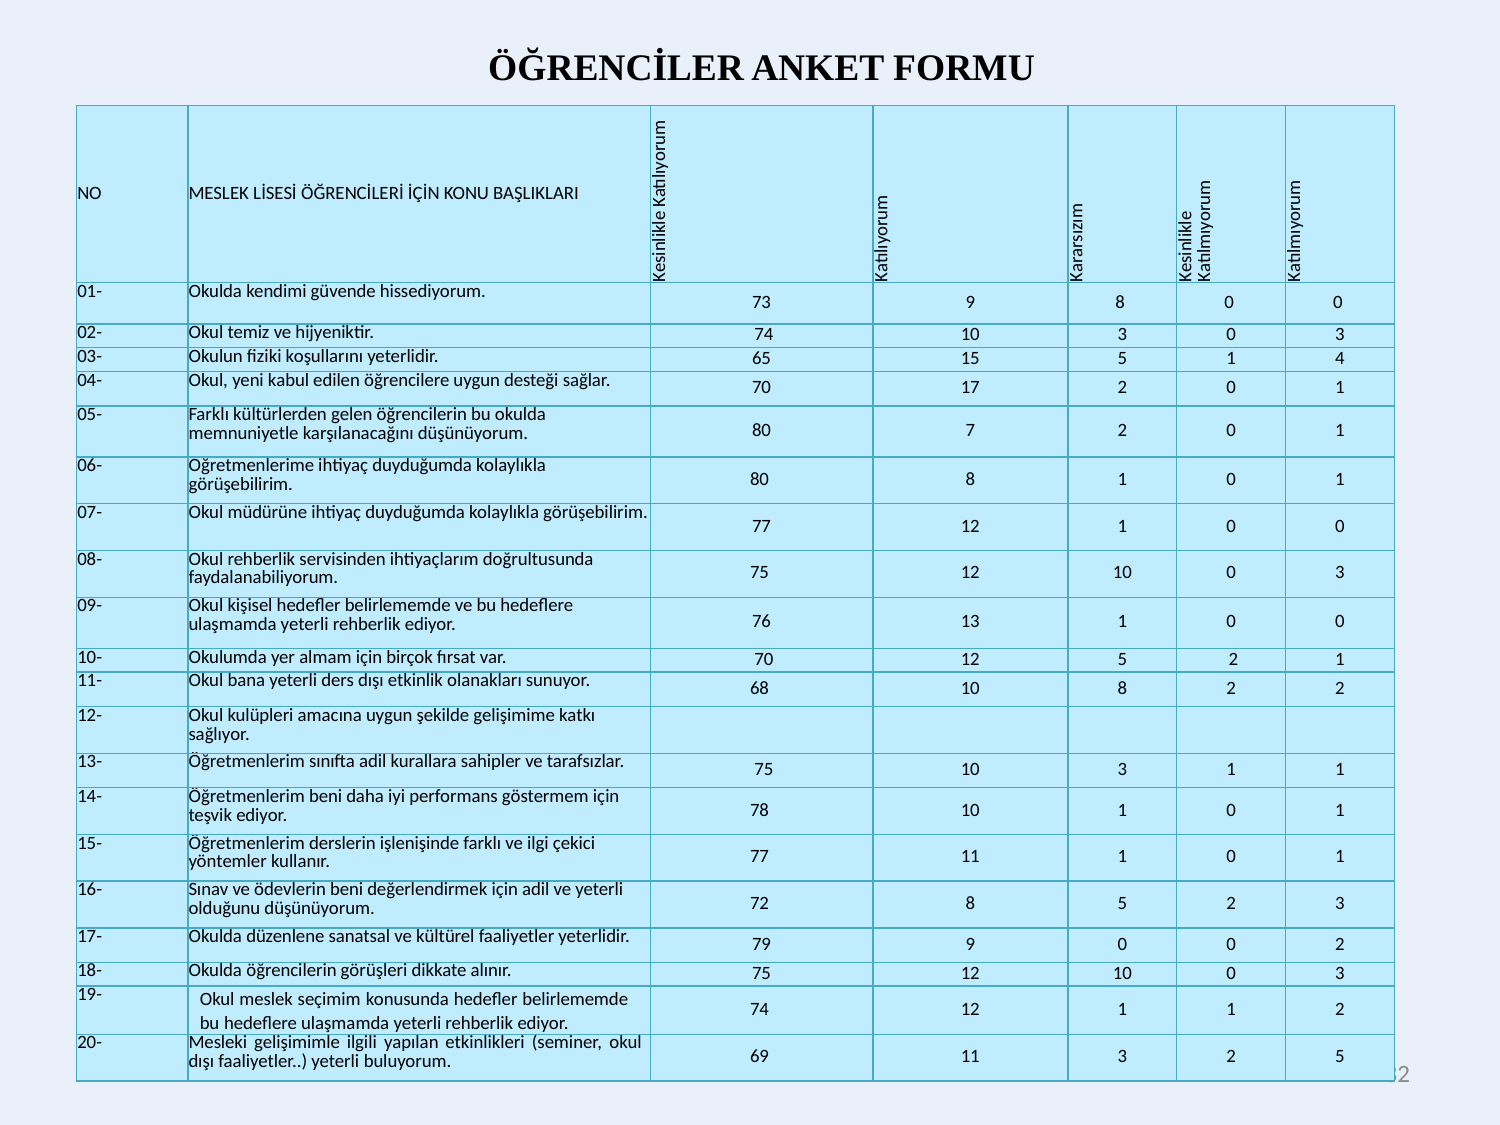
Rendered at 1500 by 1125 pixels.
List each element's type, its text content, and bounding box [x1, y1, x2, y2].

table_cell 2 [1286, 987, 1394, 1034]
table_cell 1 [1069, 458, 1176, 503]
table_cell Okulda kendimi güvende hissediyorum. [189, 283, 650, 323]
table_header Katılıyorum [874, 106, 1067, 282]
table_cell 2 [1286, 673, 1394, 706]
table_cell 1 [1069, 504, 1176, 550]
table_cell 70 [651, 372, 872, 405]
slide_number 32 [1074, 1042, 1425, 1103]
table_cell 2 [1069, 407, 1176, 456]
table_cell 3 [1286, 325, 1394, 347]
table_cell Okul rehberlik servisinden ihtiyaçlarım doğrultusunda faydalanabiliyorum. [189, 551, 650, 597]
table_cell Okul müdürüne ihtiyaç duyduğumda kolaylıkla görüşebilirim. [189, 504, 650, 550]
table_cell 1 [1177, 348, 1285, 371]
table_cell 2 [1286, 929, 1394, 962]
table_cell 80 [651, 407, 872, 456]
table_cell 0 [1286, 598, 1394, 648]
table_cell 9 [874, 929, 1067, 962]
table_cell 78 [651, 788, 872, 834]
table_cell 16- [77, 882, 187, 927]
table_cell Mesleki gelişimimle ilgili yapılan etkinlikleri (seminer, okul dışı faaliyetler..) yeterli buluyorum. [189, 1035, 650, 1080]
table_cell 09- [77, 598, 187, 648]
table_cell 12 [874, 504, 1067, 550]
table_cell Okul meslek seçimim konusunda hedefler belirlememde bu hedeflere ulaşmamda yeterli rehberlik ediyor. [189, 987, 650, 1034]
table_cell 1 [1069, 598, 1176, 648]
table_cell Okulumda yer almam için birçok fırsat var. [189, 649, 650, 671]
table_cell Öğretmenlerime ihtiyaç duyduğumda kolaylıkla görüşebilirim. [189, 458, 650, 503]
table_cell 03- [77, 348, 187, 371]
table_cell 0 [1286, 283, 1394, 323]
table_cell 12 [874, 551, 1067, 597]
table_cell 0 [1286, 504, 1394, 550]
table_cell 0 [1177, 372, 1285, 405]
table_cell 73 [651, 283, 872, 323]
table_cell Okul temiz ve hijyeniktir. [189, 325, 650, 347]
table_cell Okul, yeni kabul edilen öğrencilere uygun desteği sağlar. [189, 372, 650, 405]
table_cell 10 [874, 673, 1067, 706]
table_cell 76 [651, 598, 872, 648]
table_cell 10- [77, 649, 187, 671]
table_cell 10 [874, 754, 1067, 787]
table_cell 2 [1177, 882, 1285, 927]
table_cell 0 [1177, 551, 1285, 597]
table_cell 69 [651, 1035, 872, 1080]
table_cell 11- [77, 673, 187, 706]
table_cell 0 [1177, 835, 1285, 880]
table_cell Okulun fiziki koşullarını yeterlidir. [189, 348, 650, 371]
text_box ÖĞRENCİLER ANKET FORMU [386, 35, 1137, 95]
table_cell 1 [1286, 754, 1394, 787]
table_cell 1 [1069, 835, 1176, 880]
table_cell 12- [77, 707, 187, 753]
table_cell 05- [77, 407, 187, 456]
table_cell 77 [651, 835, 872, 880]
table_cell 8 [874, 458, 1067, 503]
table_cell Öğretmenlerim beni daha iyi performans göstermem için teşvik ediyor. [189, 788, 650, 834]
table_cell 1 [1286, 835, 1394, 880]
table_cell 08- [77, 551, 187, 597]
table_cell 7 [874, 407, 1067, 456]
table_cell 10 [874, 788, 1067, 834]
table_cell 11 [874, 1035, 1067, 1080]
table_cell Öğretmenlerim derslerin işlenişinde farklı ve ilgi çekici yöntemler kullanır. [189, 835, 650, 880]
table_cell 18- [77, 963, 187, 985]
table_cell 15- [77, 835, 187, 880]
table_cell 80 [651, 458, 872, 503]
table_cell Öğretmenlerim sınıfta adil kurallara sahipler ve tarafsızlar. [189, 754, 650, 787]
table_cell 8 [874, 882, 1067, 927]
table_cell 2 [1177, 1035, 1285, 1080]
table_cell 0 [1177, 788, 1285, 834]
table_header Kararsızım [1069, 106, 1176, 282]
table_cell 8 [1069, 283, 1176, 323]
table_cell [651, 707, 872, 753]
table_cell 12 [874, 987, 1067, 1034]
table_cell 74 [651, 987, 872, 1034]
table_cell Okulda öğrencilerin görüşleri dikkate alınır. [189, 963, 650, 985]
table_cell 19- [77, 987, 187, 1034]
table_cell 75 [651, 963, 872, 985]
table_cell 2 [1069, 372, 1176, 405]
table_cell [1286, 707, 1394, 753]
table_cell 13 [874, 598, 1067, 648]
table_cell 0 [1177, 929, 1285, 962]
table_cell 5 [1069, 649, 1176, 671]
table_cell 06- [77, 458, 187, 503]
table_cell [1177, 707, 1285, 753]
table_cell 1 [1286, 407, 1394, 456]
table_header MESLEK LİSESİ ÖĞRENCİLERİ İÇİN KONU BAŞLIKLARI [189, 106, 650, 282]
table_cell 2 [1177, 649, 1285, 671]
table_cell 0 [1069, 929, 1176, 962]
table_cell 1 [1286, 649, 1394, 671]
table_cell [874, 707, 1067, 753]
table_cell 12 [874, 649, 1067, 671]
table_cell 0 [1177, 283, 1285, 323]
table_cell 0 [1177, 598, 1285, 648]
table_cell 10 [874, 325, 1067, 347]
table_cell 8 [1069, 673, 1176, 706]
table_cell 3 [1069, 325, 1176, 347]
table_header Kesinlikle Katılıyorum [651, 106, 872, 282]
table_cell 12 [874, 963, 1067, 985]
table_cell 68 [651, 673, 872, 706]
table_cell 1 [1177, 987, 1285, 1034]
table_cell 0 [1177, 458, 1285, 503]
table_cell 72 [651, 882, 872, 927]
table_cell 1 [1286, 372, 1394, 405]
table_cell 11 [874, 835, 1067, 880]
table_cell 65 [651, 348, 872, 371]
table_cell Okulda düzenlene sanatsal ve kültürel faaliyetler yeterlidir. [189, 929, 650, 962]
table_cell 13- [77, 754, 187, 787]
table_cell 1 [1286, 788, 1394, 834]
table_cell 04- [77, 372, 187, 405]
table_cell 17- [77, 929, 187, 962]
table_cell 77 [651, 504, 872, 550]
table_cell 10 [1069, 963, 1176, 985]
table_cell 4 [1286, 348, 1394, 371]
table_cell 74 [651, 325, 872, 347]
table_cell 14- [77, 788, 187, 834]
table_cell 1 [1069, 788, 1176, 834]
table_cell 2 [1177, 673, 1285, 706]
table_cell 1 [1286, 458, 1394, 503]
table_cell 10 [1069, 551, 1176, 597]
table_cell 0 [1177, 407, 1285, 456]
table_cell 01- [77, 283, 187, 323]
table_cell Okul bana yeterli ders dışı etkinlik olanakları sunuyor. [189, 673, 650, 706]
table_cell 1 [1177, 754, 1285, 787]
table_cell 9 [874, 283, 1067, 323]
table_cell 07- [77, 504, 187, 550]
table_cell 3 [1286, 882, 1394, 927]
table_cell 5 [1069, 882, 1176, 927]
table_cell 3 [1069, 1035, 1176, 1080]
table_cell 3 [1286, 551, 1394, 597]
table_cell 1 [1069, 987, 1176, 1034]
table_header Katılmıyorum [1286, 106, 1394, 282]
table_cell [1069, 707, 1176, 753]
table_cell 20- [77, 1035, 187, 1080]
table_header Kesinlikle Katılmıyorum [1177, 106, 1285, 282]
table_cell 3 [1069, 754, 1176, 787]
table_cell 3 [1286, 963, 1394, 985]
table_cell 75 [651, 754, 872, 787]
table_cell Farklı kültürlerden gelen öğrencilerin bu okulda memnuniyetle karşılanacağını düşünüyorum. [189, 407, 650, 456]
table_cell 79 [651, 929, 872, 962]
table_cell 17 [874, 372, 1067, 405]
table_cell Sınav ve ödevlerin beni değerlendirmek için adil ve yeterli olduğunu düşünüyorum. [189, 882, 650, 927]
table_cell 02- [77, 325, 187, 347]
table_cell 15 [874, 348, 1067, 371]
table_cell 0 [1177, 963, 1285, 985]
table_cell Okul kulüpleri amacına uygun şekilde gelişimime katkı sağlıyor. [189, 707, 650, 753]
table_header NO [77, 106, 187, 282]
table_cell 75 [651, 551, 872, 597]
table_cell 0 [1177, 504, 1285, 550]
table_cell 70 [651, 649, 872, 671]
table_cell 5 [1069, 348, 1176, 371]
table_cell 5 [1286, 1035, 1394, 1080]
table_cell Okul kişisel hedefler belirlememde ve bu hedeflere ulaşmamda yeterli rehberlik ediyor. [189, 598, 650, 648]
table_cell 0 [1177, 325, 1285, 347]
